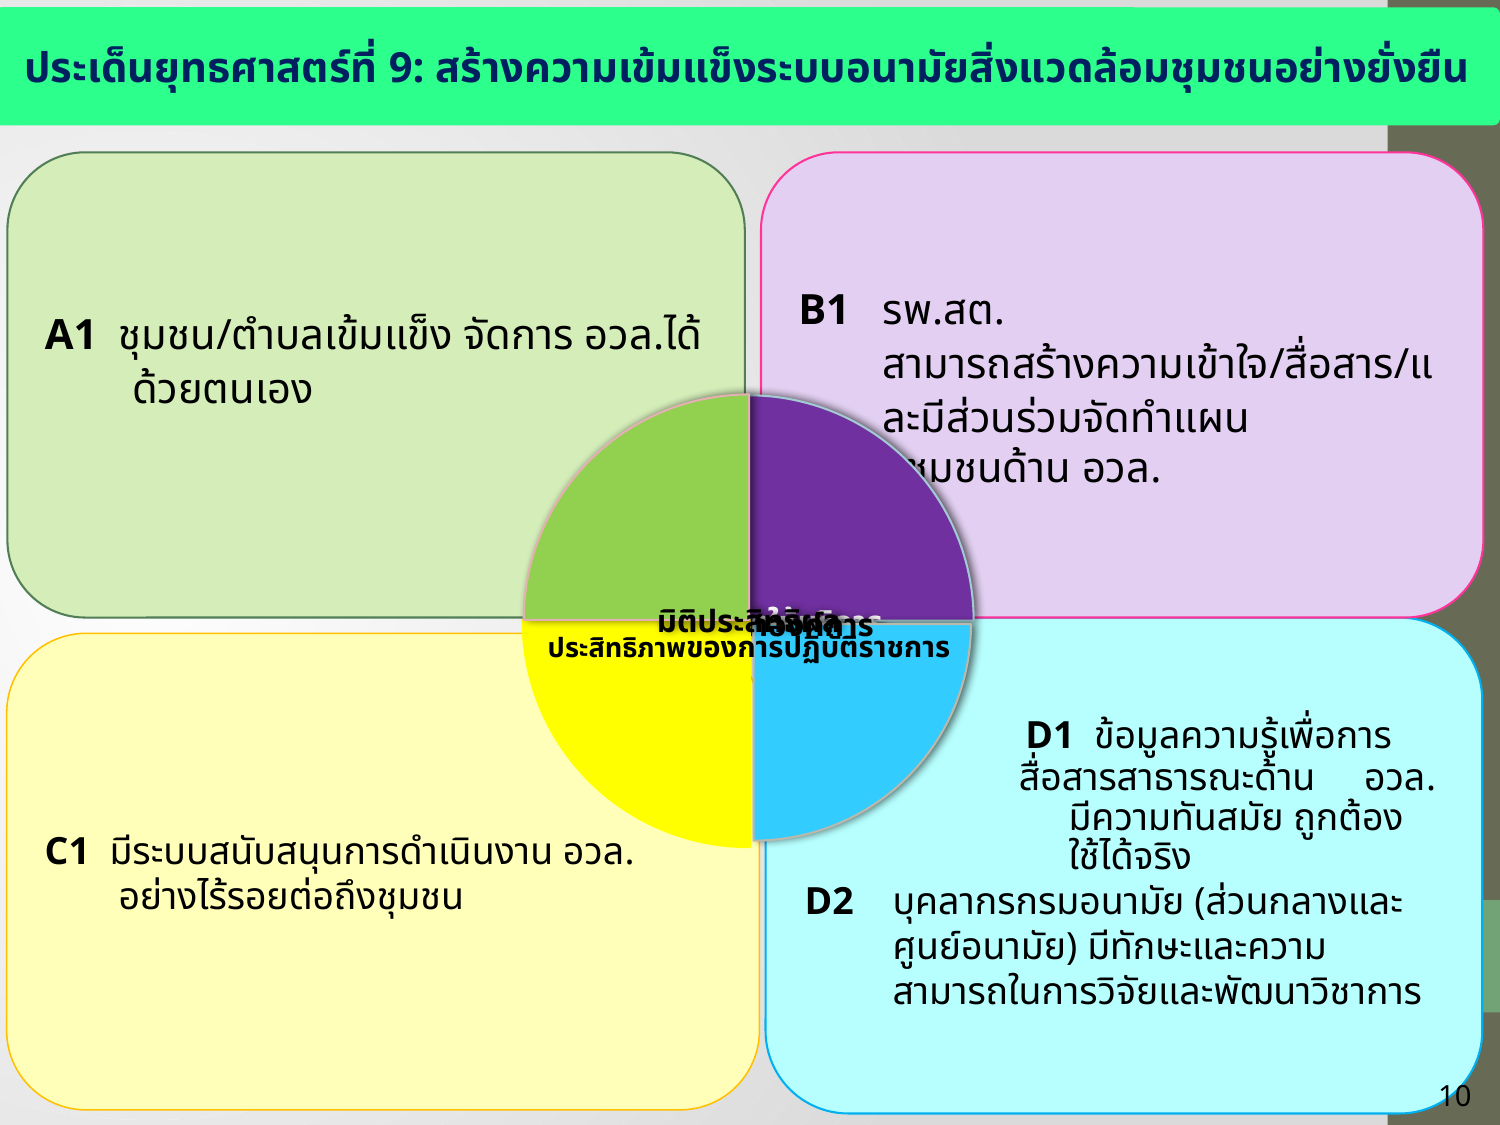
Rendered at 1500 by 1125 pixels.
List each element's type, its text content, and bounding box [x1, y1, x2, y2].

text_box C1 มีระบบสนับสนุนการดำเนินงาน อวล. อย่างไร้รอยต่อถึงชุมชน [4, 631, 762, 1112]
text_box B1 รพ.สต. สามารถสร้างความเข้าใจ/สื่อสาร/และมีส่วนร่วมจัดทำแผน ชุมชนด้าน อวล. [759, 151, 1485, 619]
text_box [518, 348, 1129, 887]
text_box D1 ข้อมูลความรู้เพื่อการ สื่อสารสาธารณะด้าน อวล. มีความทันสมัย ถูกต้อง ใช้ได้จริง D2 บุคลากรกรมอนามัย (ส่วนกลางและศูนย์อนามัย) มีทักษะและความ สามารถในการวิจัยและพัฒนาวิชาการ [764, 618, 1484, 1115]
text_box [796, 152, 822, 163]
text_box 10 [1423, 1070, 1500, 1121]
text_box A1 ชุมชน/ตำบลเข้มแข็ง จัดการ อวล.ได้ด้วยตนเอง [6, 151, 746, 619]
text_box [1423, 152, 1500, 218]
text_box ประเด็นยุทธศาสตร์ที่ 9: สร้างความเข้มแข็งระบบอนามัยสิ่งแวดล้อมชุมชนอย่างยั่งยืน [0, 7, 1500, 126]
